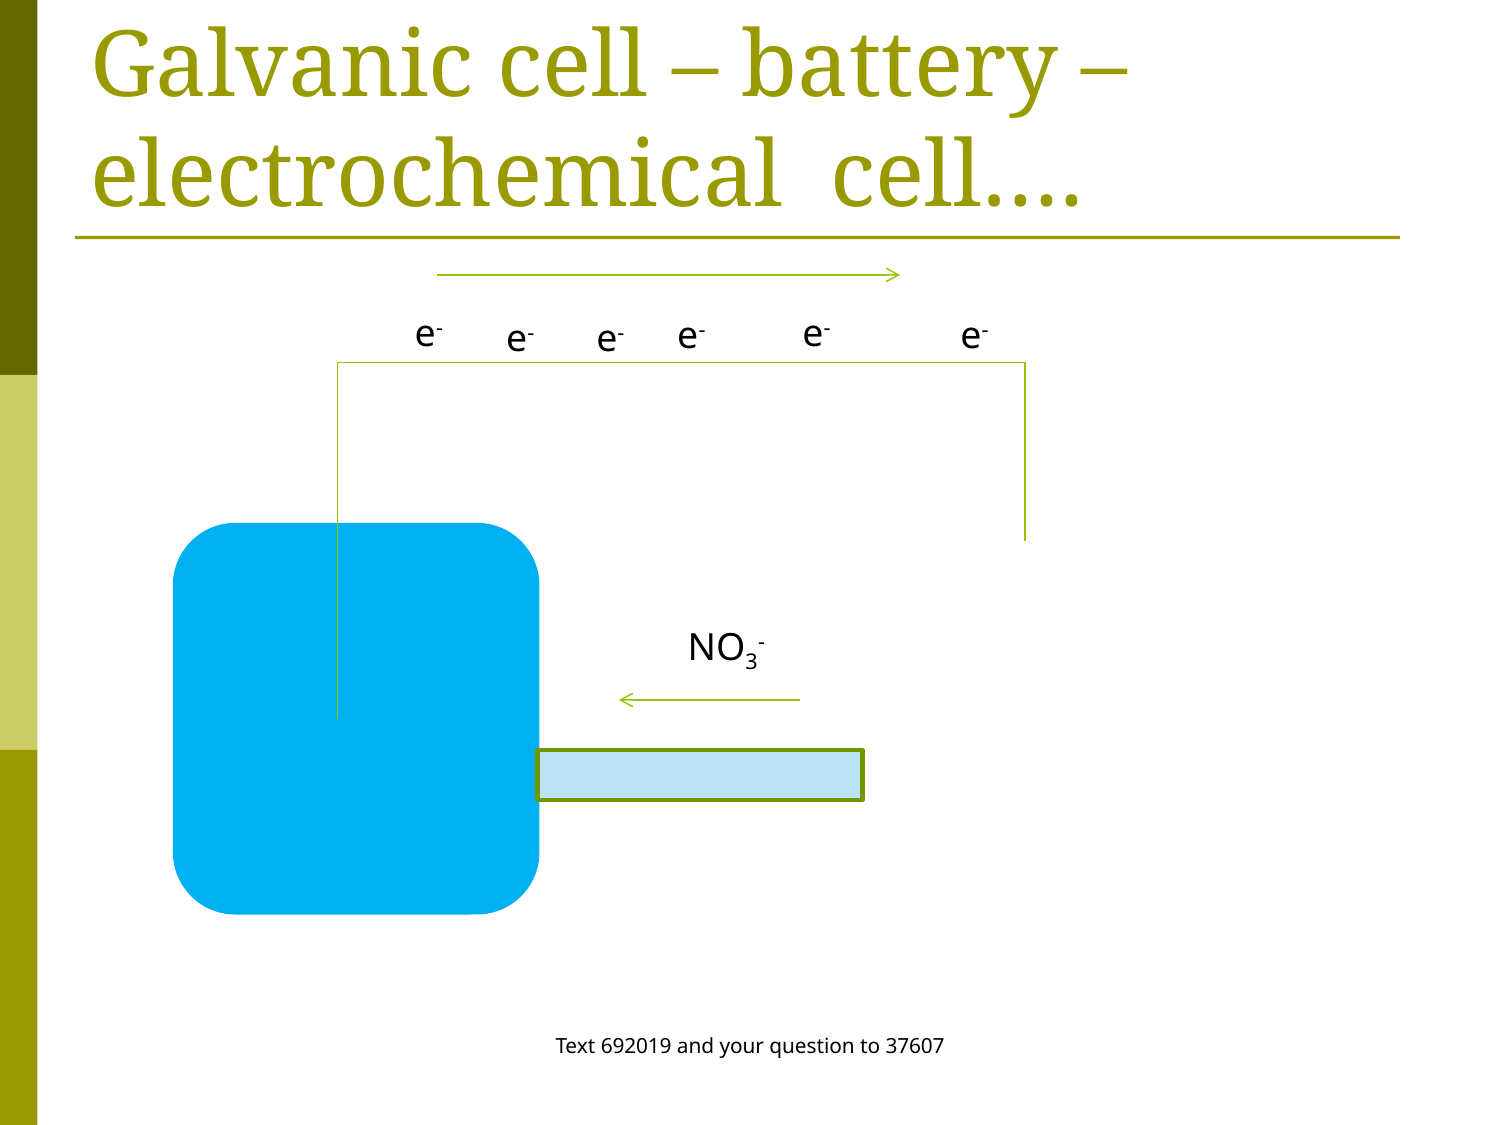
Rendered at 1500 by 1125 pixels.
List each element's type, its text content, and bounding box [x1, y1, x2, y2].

text_box e- [399, 301, 475, 361]
text_box NO3- [672, 615, 781, 682]
text_box e- [581, 306, 657, 361]
text_box [172, 522, 540, 915]
text_box [535, 748, 865, 802]
text_box e- [491, 306, 567, 361]
text_box e- [945, 303, 1021, 361]
text_box e- [787, 301, 863, 361]
title Galvanic cell – battery – electrochemical cell…. [75, 45, 1425, 233]
footer Text 692019 and your question to 37607 [512, 1025, 988, 1100]
text_box e- [662, 303, 738, 361]
